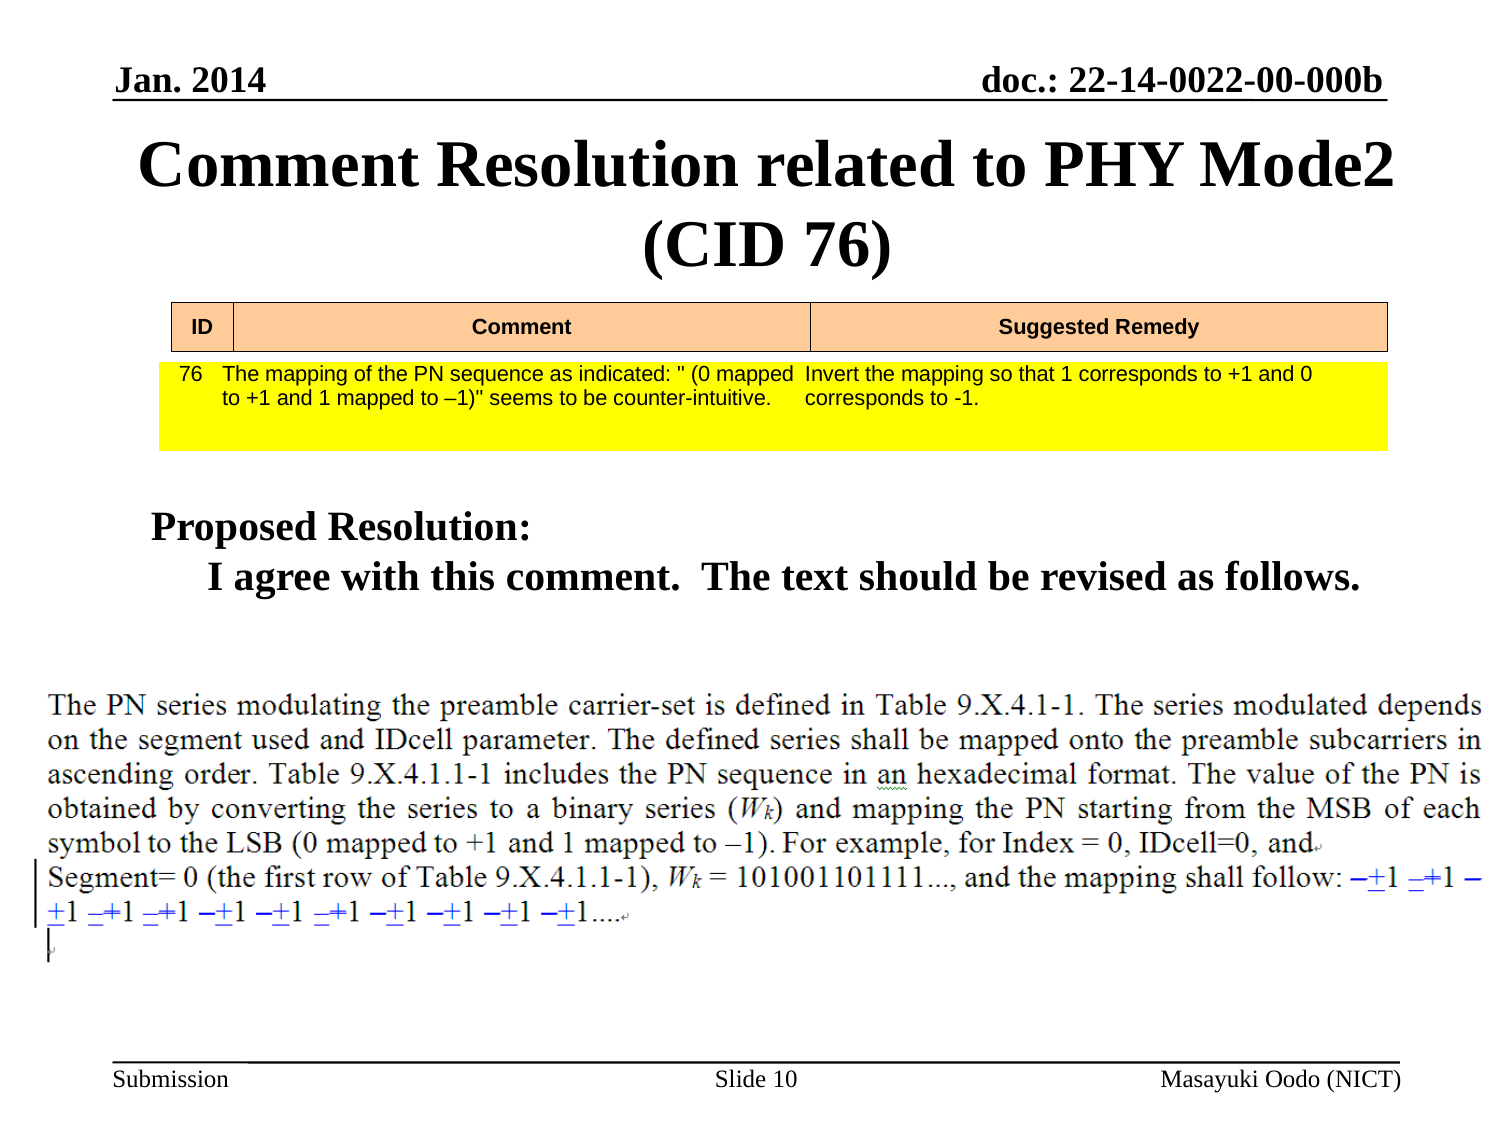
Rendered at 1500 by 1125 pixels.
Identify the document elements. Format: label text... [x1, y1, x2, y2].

list Proposed Resolution: I agree with this comment. The text should be revised as follows. [135, 491, 1411, 681]
title Comment Resolution related to PHY Mode2 (CID 76) [112, 112, 1424, 288]
footer Masayuki Oodo (NICT) [1157, 1061, 1402, 1093]
table_header 76 [159, 362, 222, 451]
picture [19, 692, 1500, 970]
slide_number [114, 54, 269, 101]
table_header Invert the mapping so that 1 corresponds to +1 and 0 corresponds to -1. [805, 362, 1388, 451]
slide_number Slide 10 [712, 1061, 800, 1093]
table_header The mapping of the PN sequence as indicated: " (0 mapped to +1 and 1 mapped to –1)" seems to be counter-intuitive. [222, 362, 805, 451]
table_header Suggested Remedy [811, 303, 1387, 351]
table_header ID [172, 303, 233, 351]
table_header Comment [234, 303, 810, 351]
